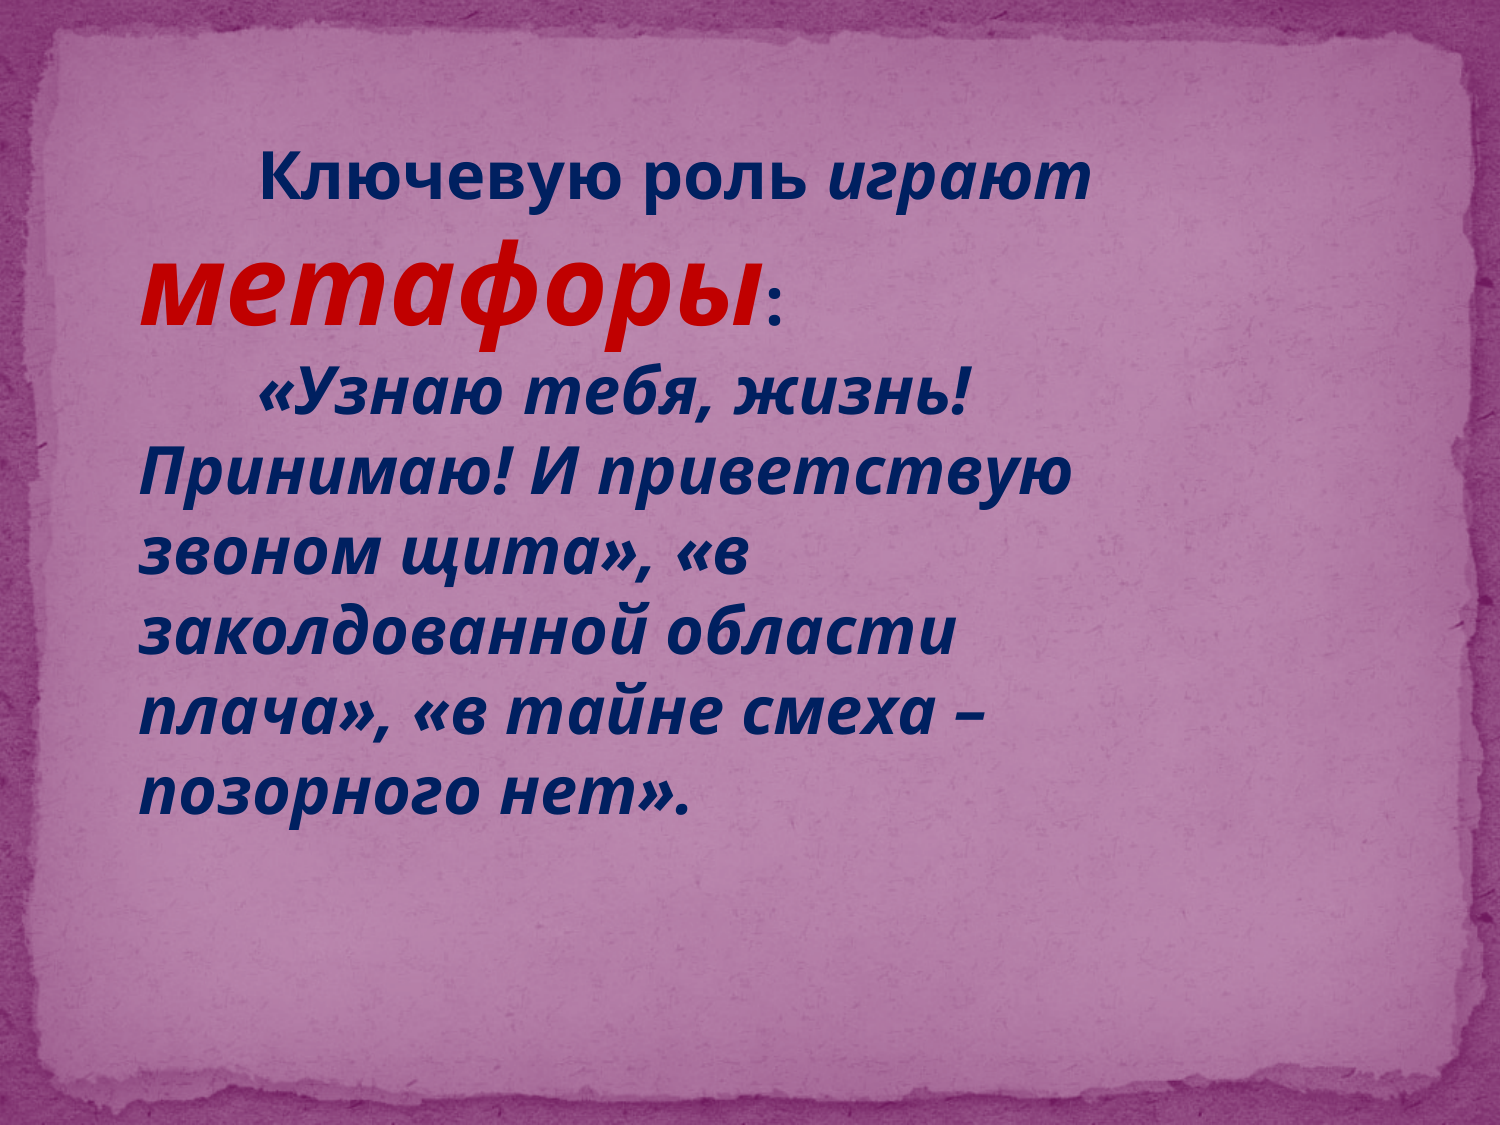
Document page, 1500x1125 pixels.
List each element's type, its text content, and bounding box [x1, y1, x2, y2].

text_box Ключевую роль играют метафоры: «Узнаю тебя, жизнь! Принимаю! И приветствую звоном щита», «в заколдованной области плача», «в тайне смеха – позорного нет». [123, 125, 1125, 835]
